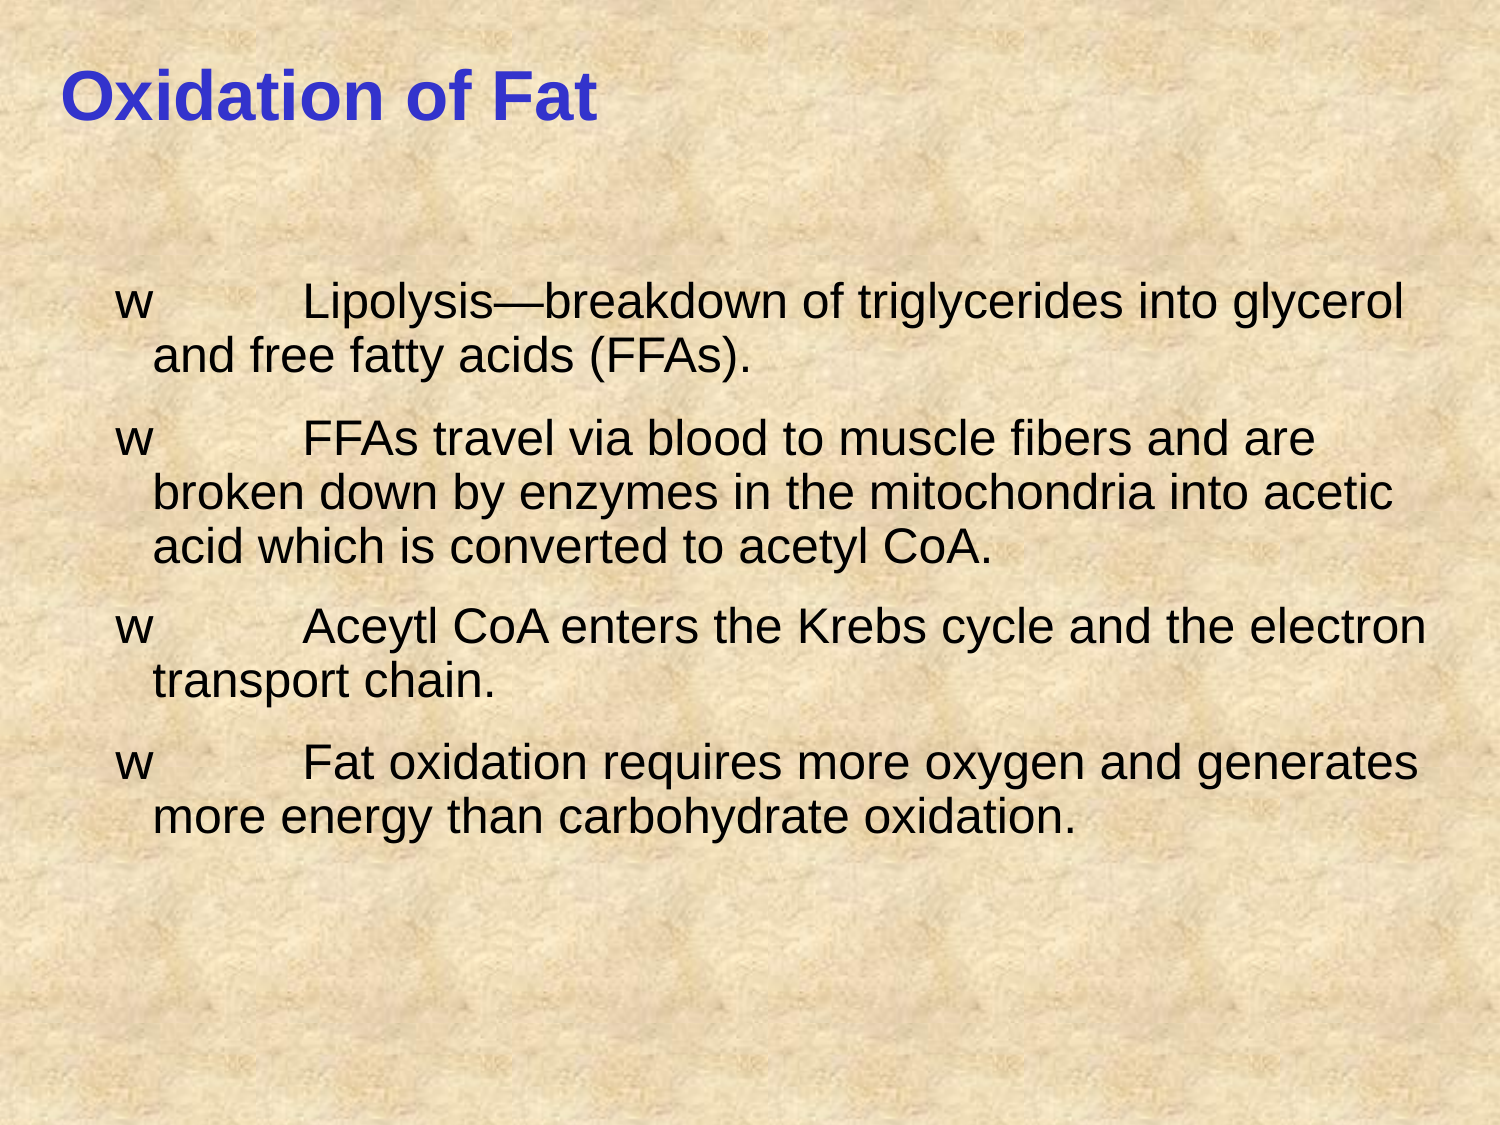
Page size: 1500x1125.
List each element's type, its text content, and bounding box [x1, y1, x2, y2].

picture [0, 0, 1500, 1125]
text_box w Fat oxidation requires more oxygen and generates more energy than carbohydrate oxidation. [99, 728, 1475, 852]
text_box Oxidation of Fat [45, 42, 1500, 143]
text_box w Lipolysis—breakdown of triglycerides into glycerol and free fatty acids (FFAs). [99, 267, 1463, 391]
text_box w Aceytl CoA enters the Krebs cycle and the electron transport chain. [99, 592, 1475, 716]
text_box w FFAs travel via blood to muscle fibers and are broken down by enzymes in the mitochondria into acetic acid which is converted to acetyl CoA. [99, 404, 1475, 582]
